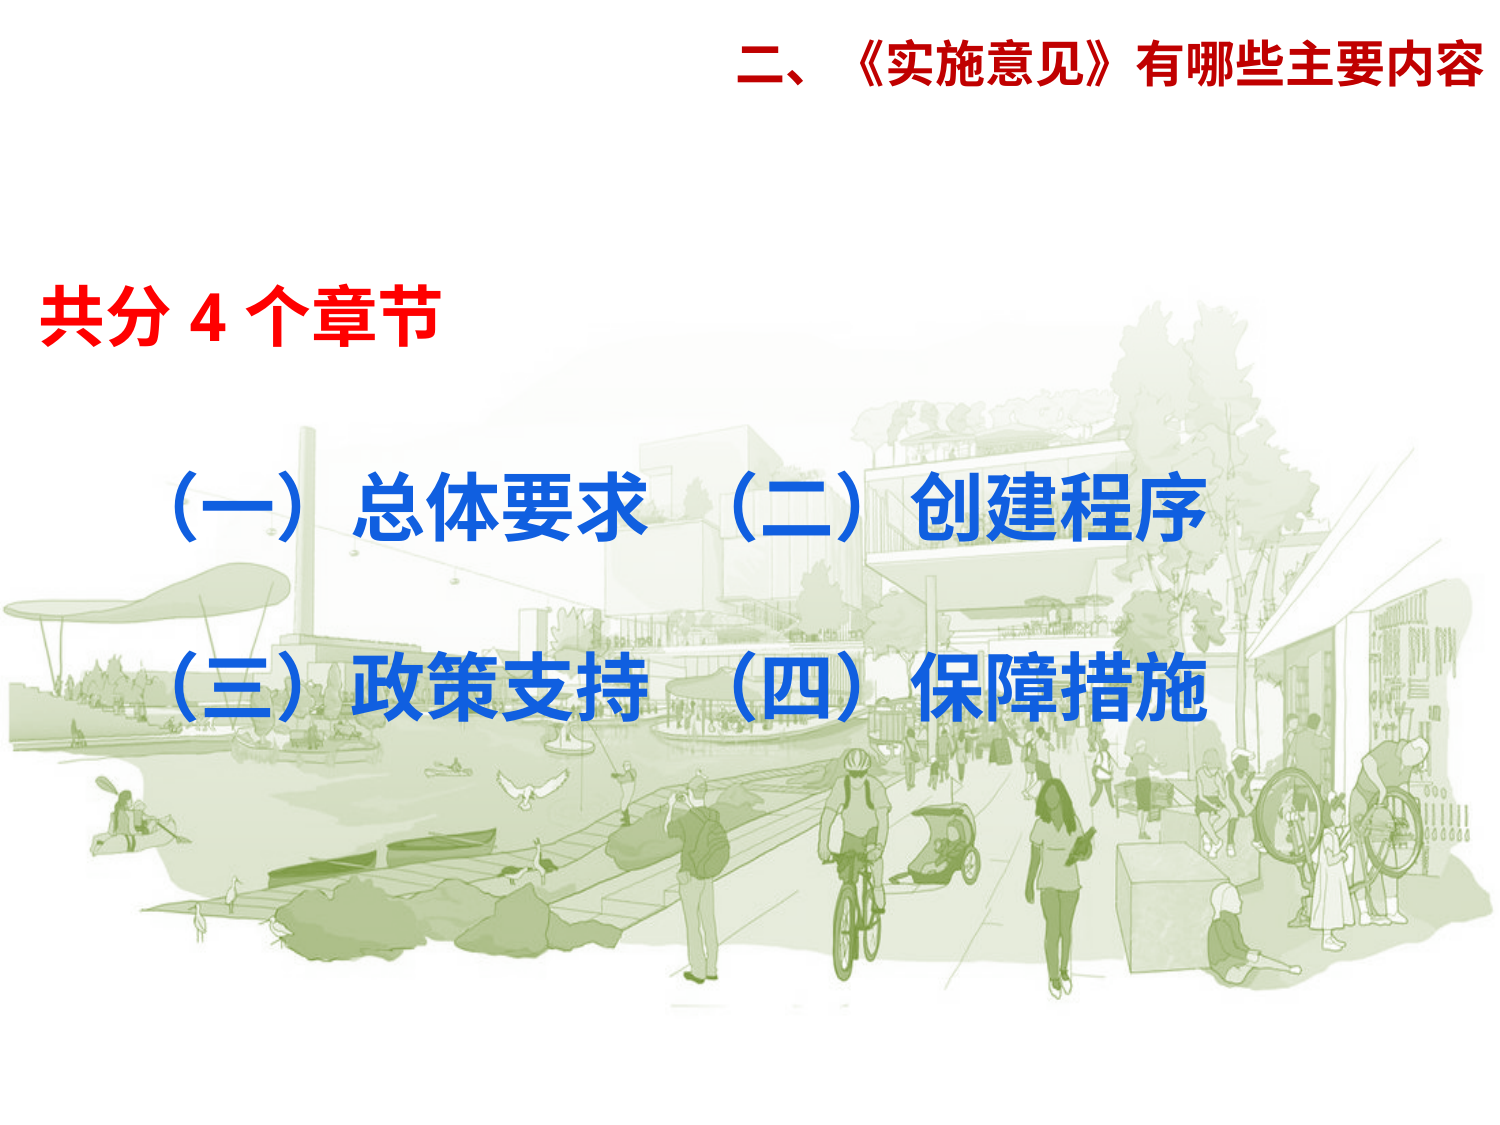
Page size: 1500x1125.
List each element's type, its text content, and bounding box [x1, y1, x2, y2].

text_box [0, 148, 1500, 1121]
text_box 二、《实施意见》有哪些主要内容 [88, 0, 1500, 101]
